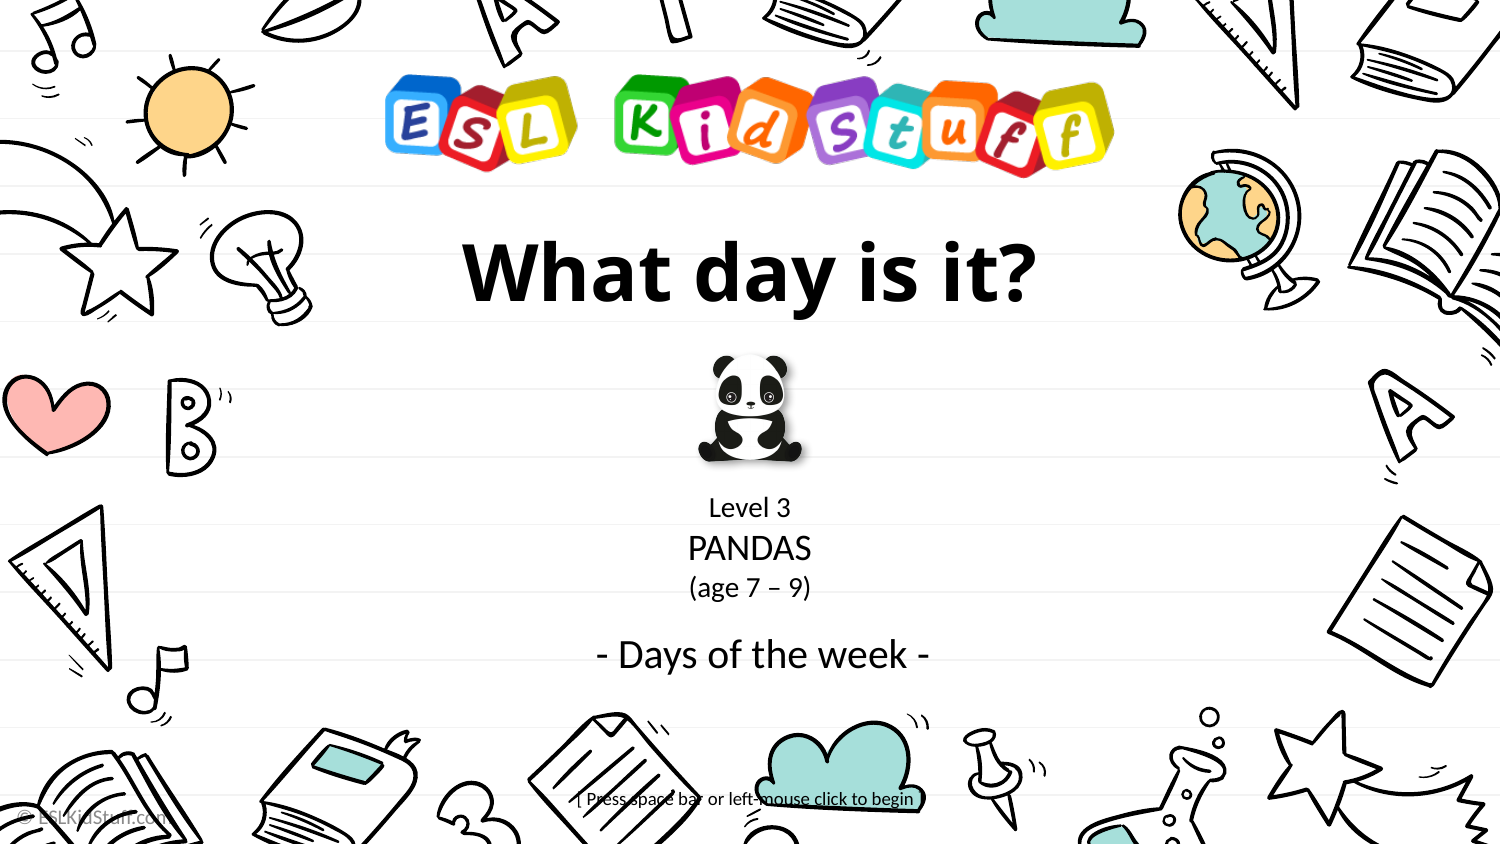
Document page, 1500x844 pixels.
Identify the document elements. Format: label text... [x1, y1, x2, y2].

list - Days of the week - [213, 604, 1287, 690]
picture [698, 354, 802, 462]
picture [385, 74, 1115, 179]
title What day is it? [51, 203, 1449, 333]
